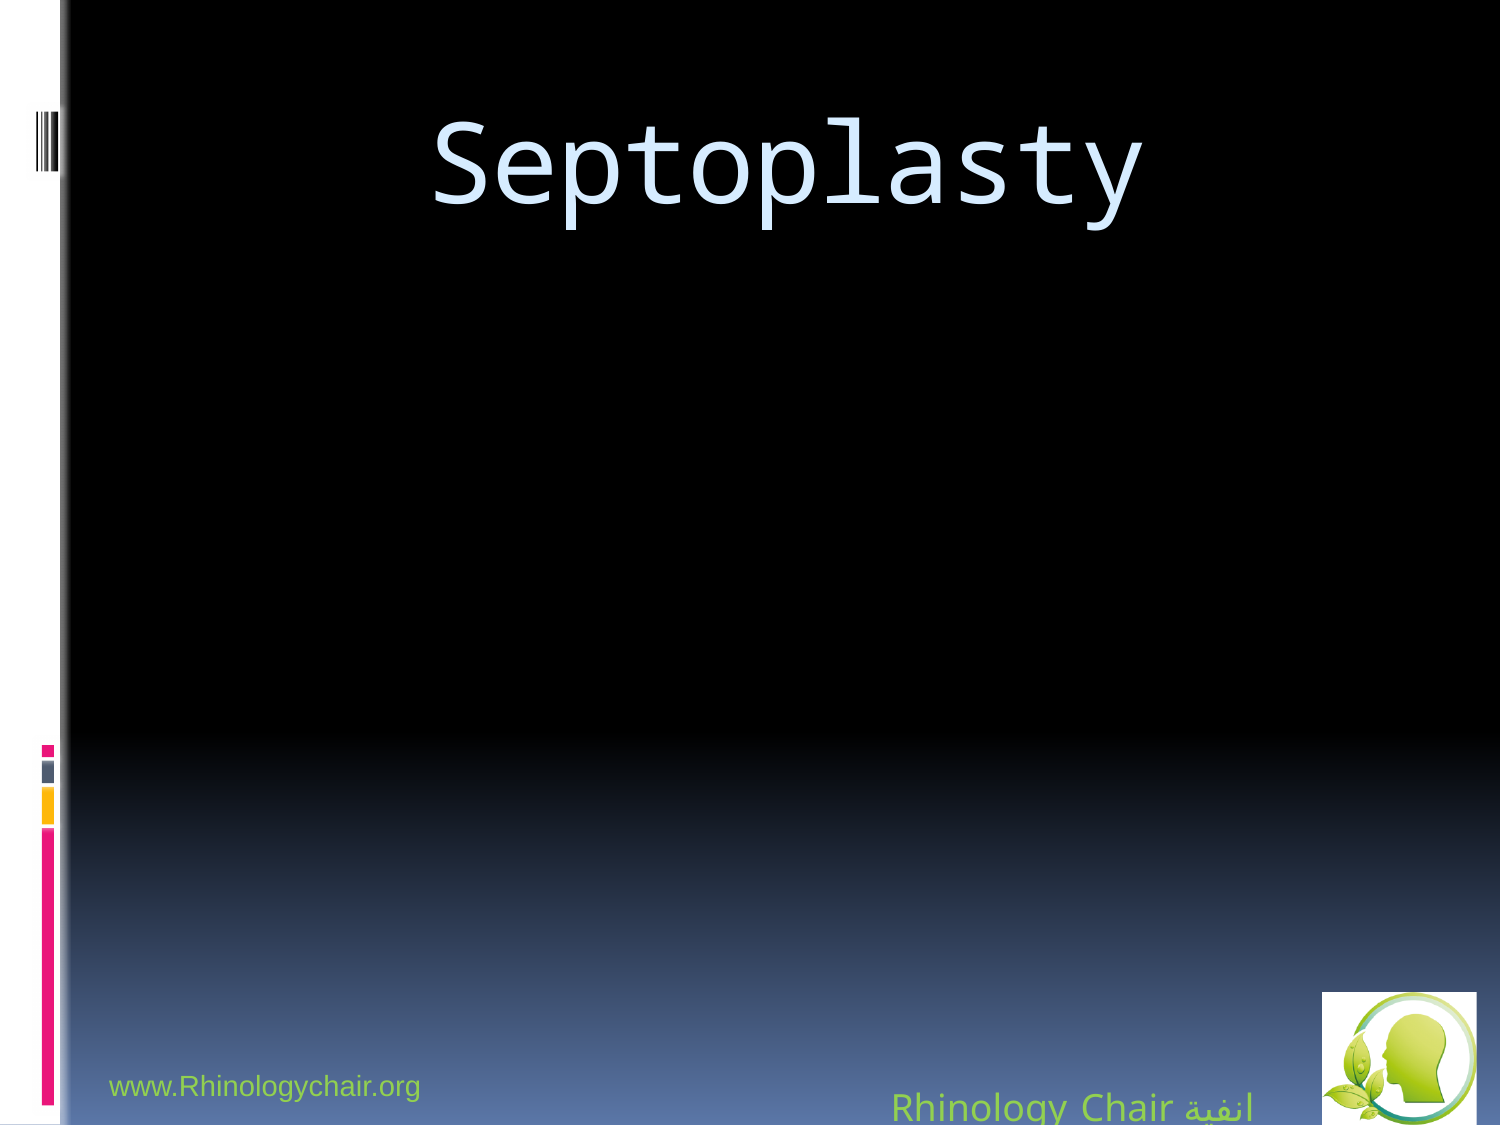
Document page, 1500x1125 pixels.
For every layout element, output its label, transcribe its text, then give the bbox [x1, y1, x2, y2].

title Septoplasty [150, 83, 1425, 234]
picture [1322, 992, 1477, 1125]
